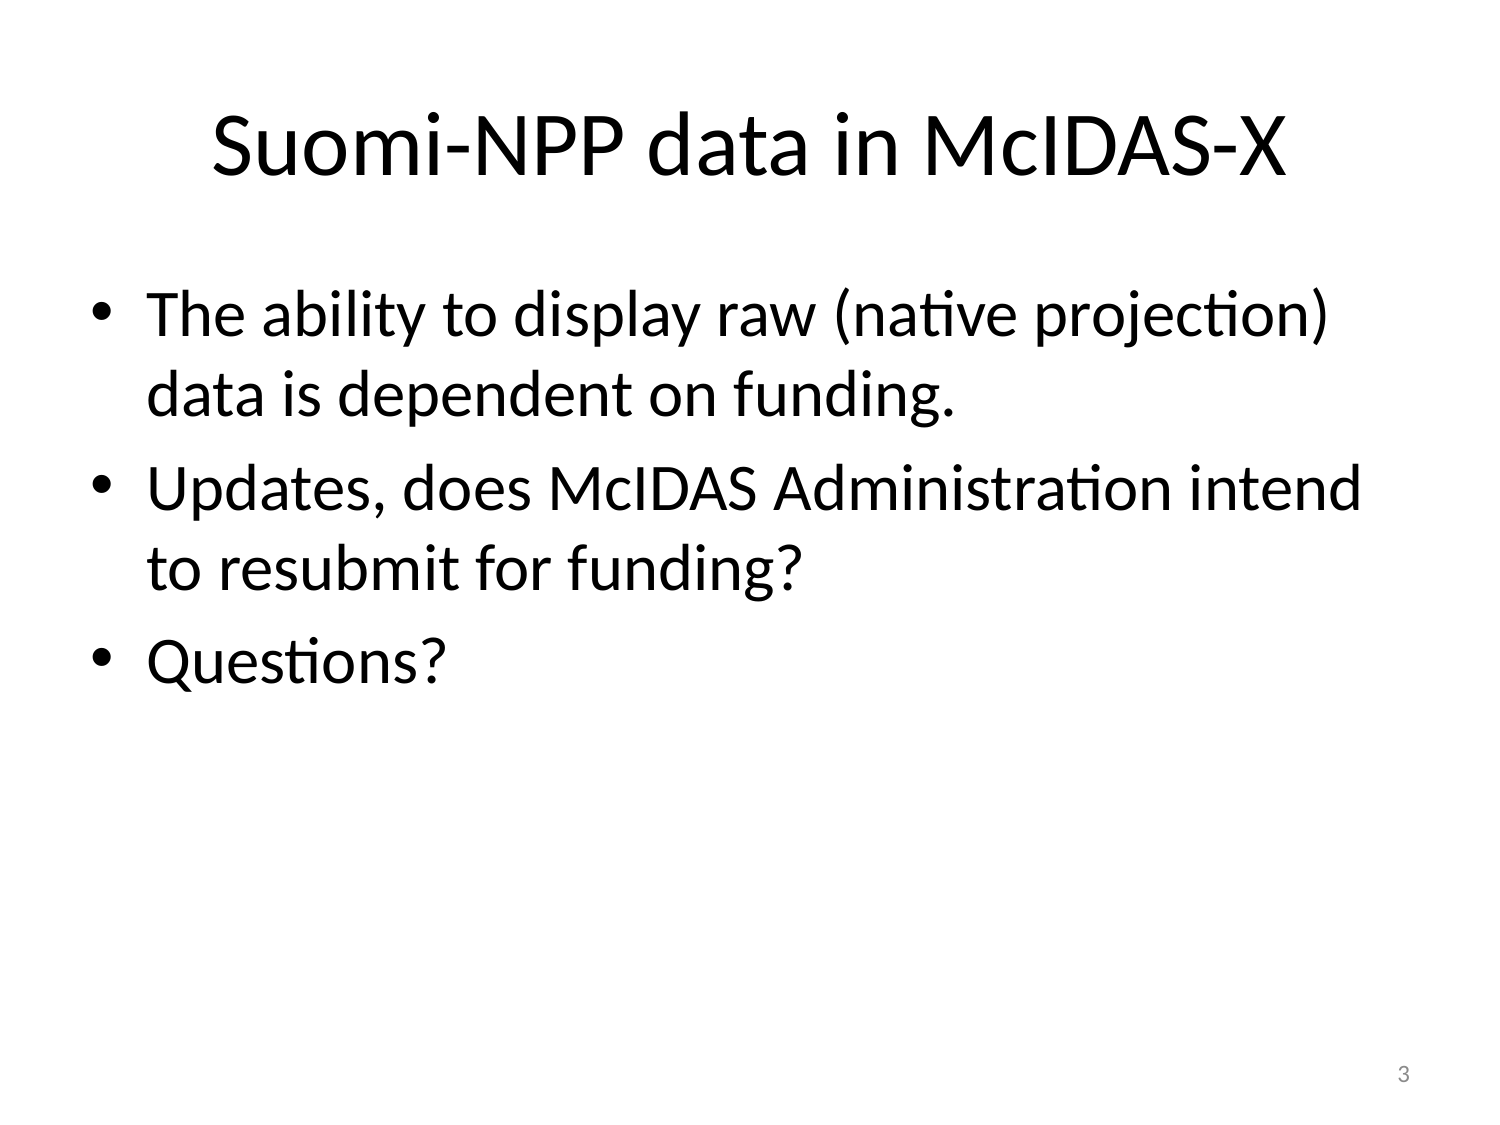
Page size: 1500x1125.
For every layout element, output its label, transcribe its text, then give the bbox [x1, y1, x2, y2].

slide_number 3 [1074, 1042, 1425, 1103]
title Suomi-NPP data in McIDAS-X [75, 45, 1425, 233]
list The ability to display raw (native projection) data is dependent on funding. Updates, does McIDAS Administration intend to resubmit for funding? Questions? [75, 262, 1425, 1005]
